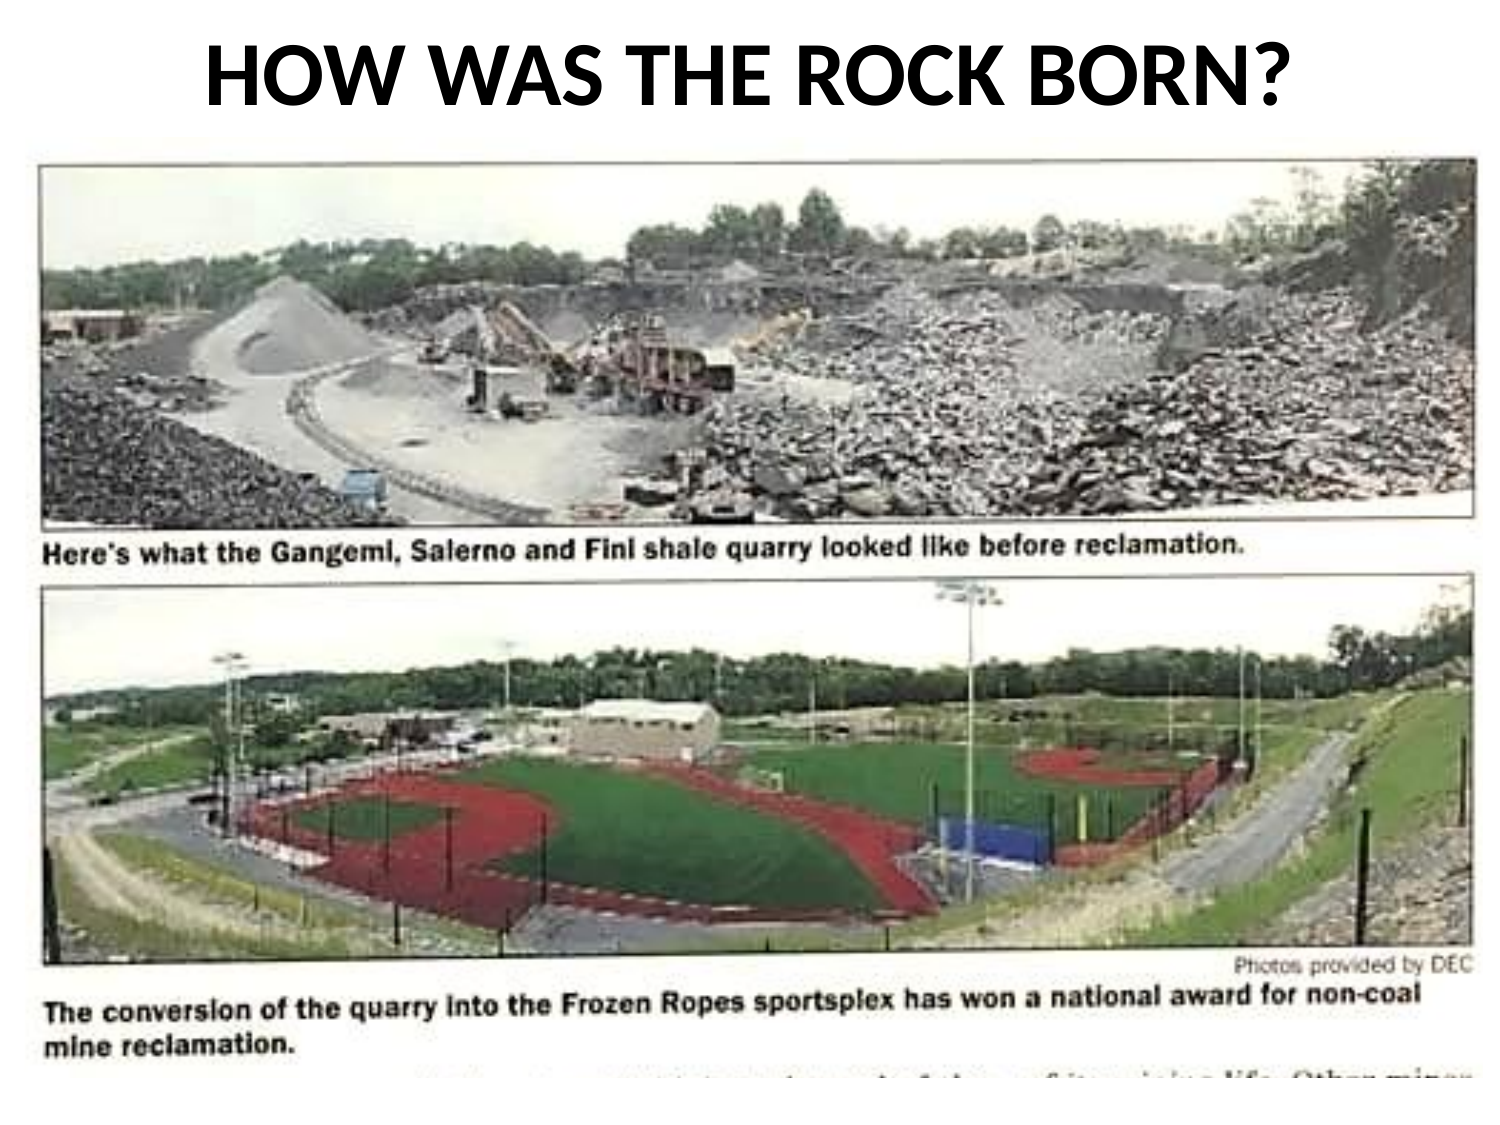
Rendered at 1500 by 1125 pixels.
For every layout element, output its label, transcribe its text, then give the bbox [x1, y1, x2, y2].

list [24, 137, 1483, 1078]
title HOW WAS THE ROCK BORN? [75, 0, 1425, 135]
